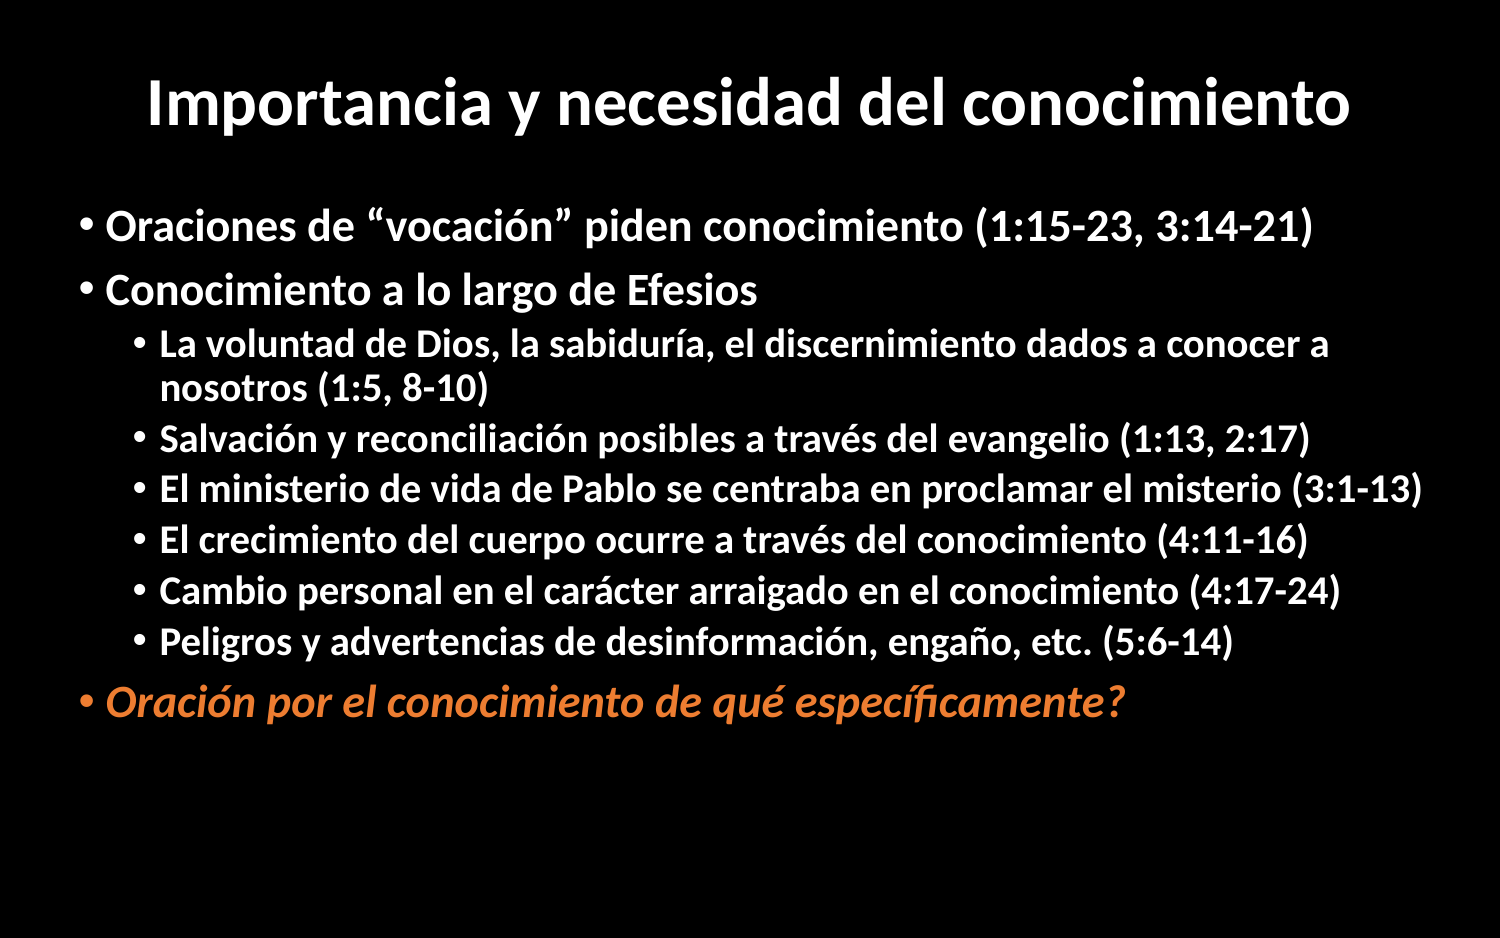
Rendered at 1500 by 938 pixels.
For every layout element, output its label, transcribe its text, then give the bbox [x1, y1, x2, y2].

list Oraciones de “vocación” piden conocimiento (1:15-23, 3:14-21) Conocimiento a lo largo de Efesios La voluntad de Dios, la sabiduría, el discernimiento dados a conocer a nosotros (1:5, 8-10) Salvación y reconciliación posibles a través del evangelio (1:13, 2:17) El ministerio de vida de Pablo se centraba en proclamar el misterio (3:1-13) El crecimiento del cuerpo ocurre a través del conocimiento (4:11-16) Cambio personal en el carácter arraigado en el conocimiento (4:17-24) Peligros y advertencias de desinformación, engaño, etc. (5:6-14) Oración por el conocimiento de qué específicamente? [63, 194, 1462, 888]
title Importancia y necesidad del conocimiento [103, 49, 1397, 157]
